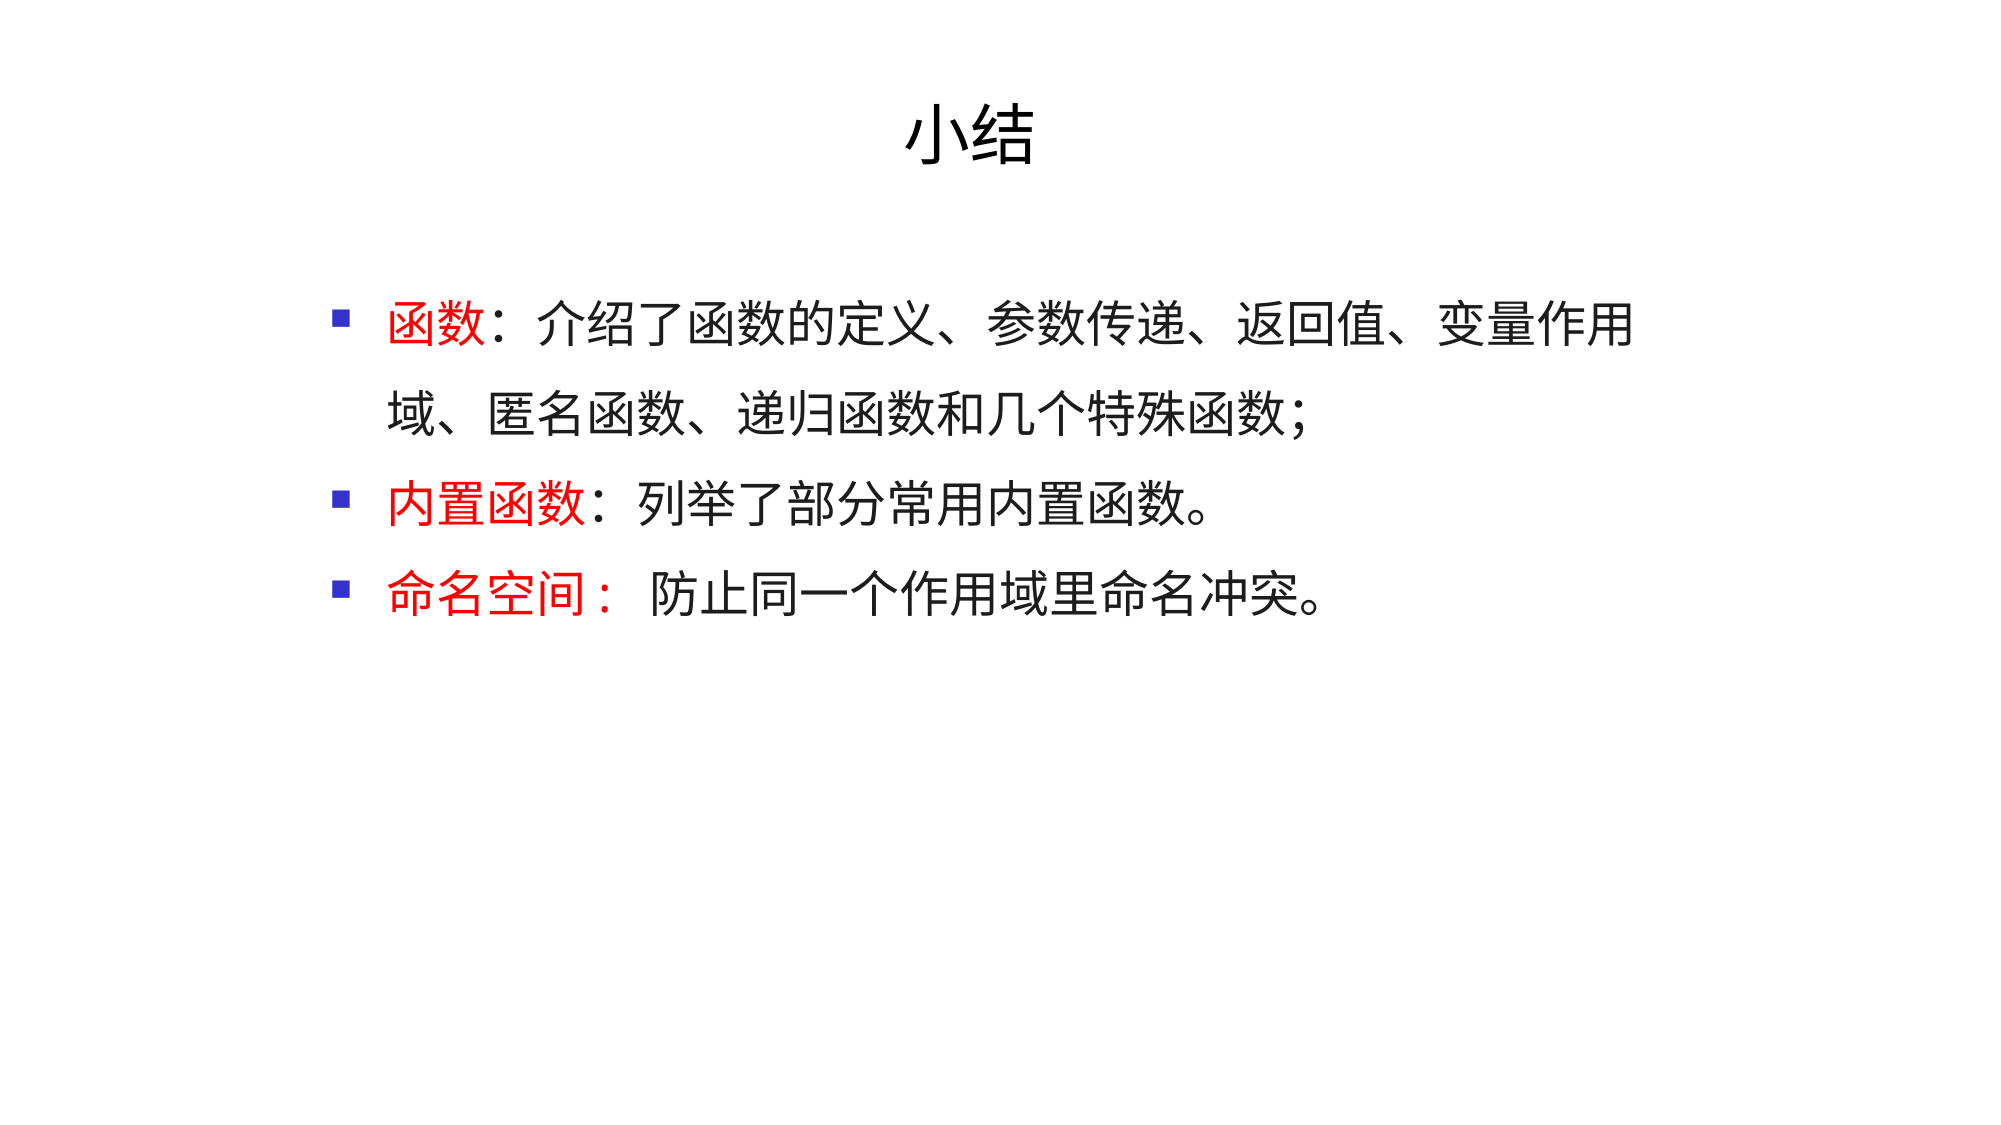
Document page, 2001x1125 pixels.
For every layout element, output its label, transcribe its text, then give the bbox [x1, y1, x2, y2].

text_box 函数：介绍了函数的定义、参数传递、返回值、变量作用域、匿名函数、递归函数和几个特殊函数； 内置函数：列举了部分常用内置函数。 命名空间: 防止同一个作用域里命名冲突。 [314, 255, 1697, 716]
title 小结 [118, 74, 1823, 181]
